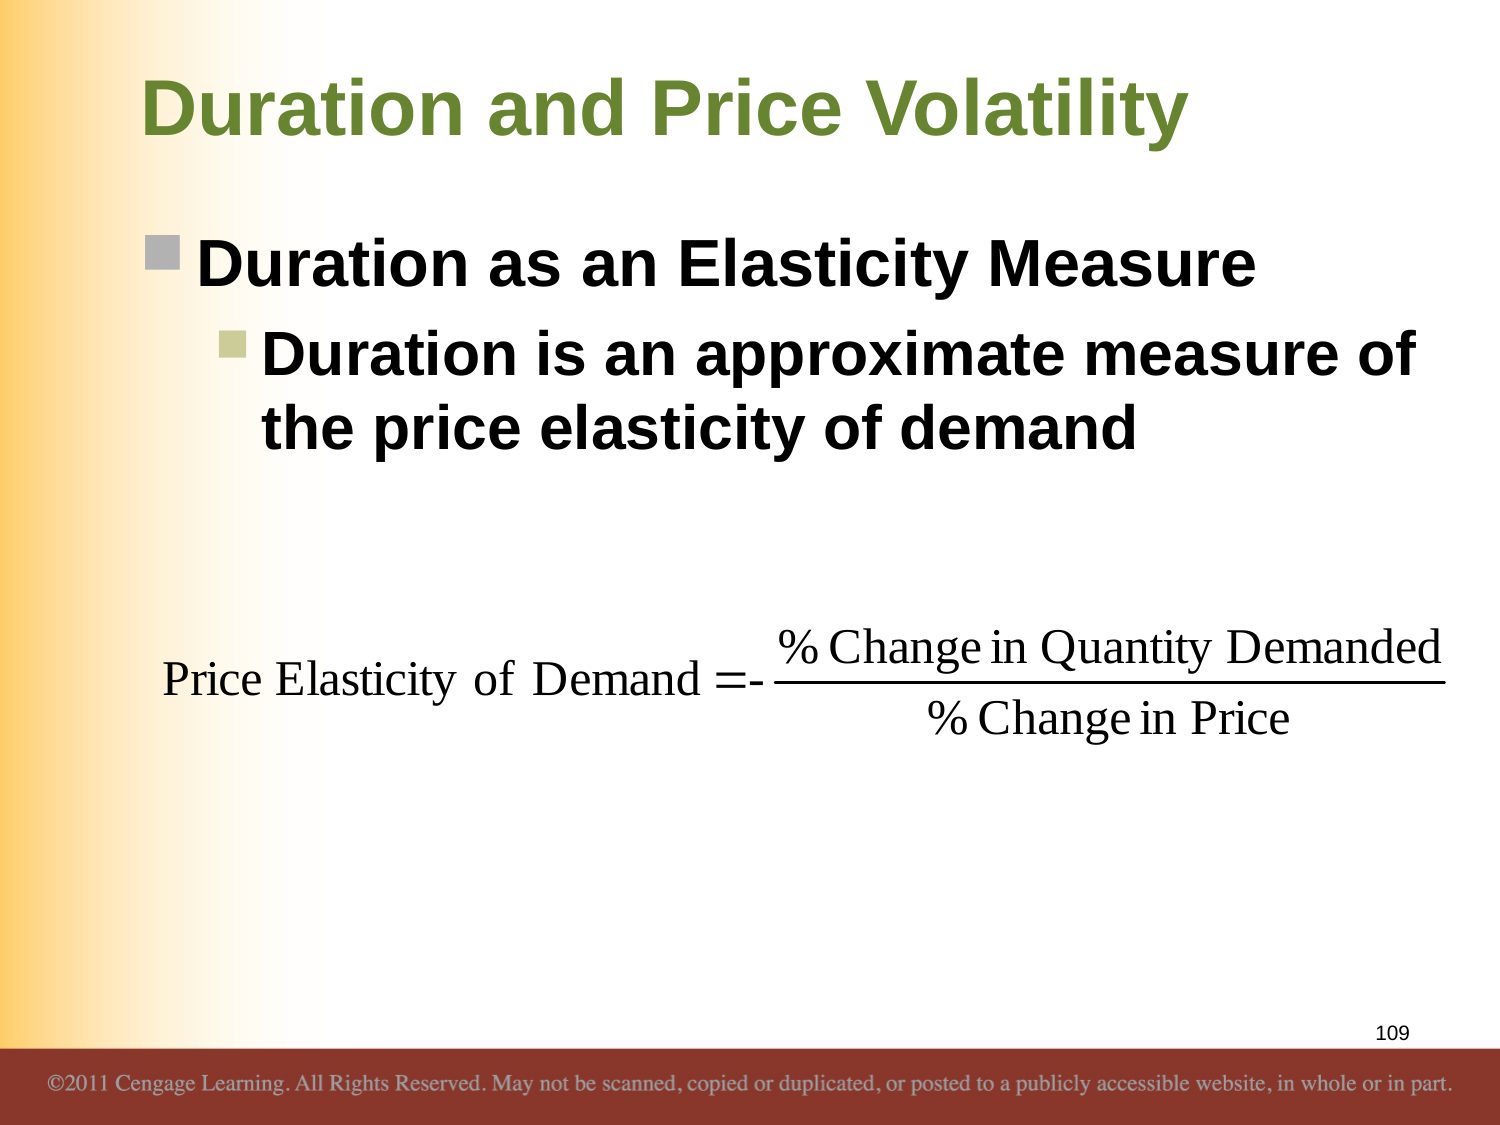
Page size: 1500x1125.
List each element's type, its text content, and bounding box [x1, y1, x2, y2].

list Duration as an Elasticity Measure Duration is an approximate measure of the price elasticity of demand [124, 212, 1451, 1006]
picture [0, 0, 1500, 1125]
title Duration and Price Volatility [124, 44, 1426, 163]
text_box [154, 615, 1455, 754]
slide_number 109 [1112, 1012, 1426, 1088]
